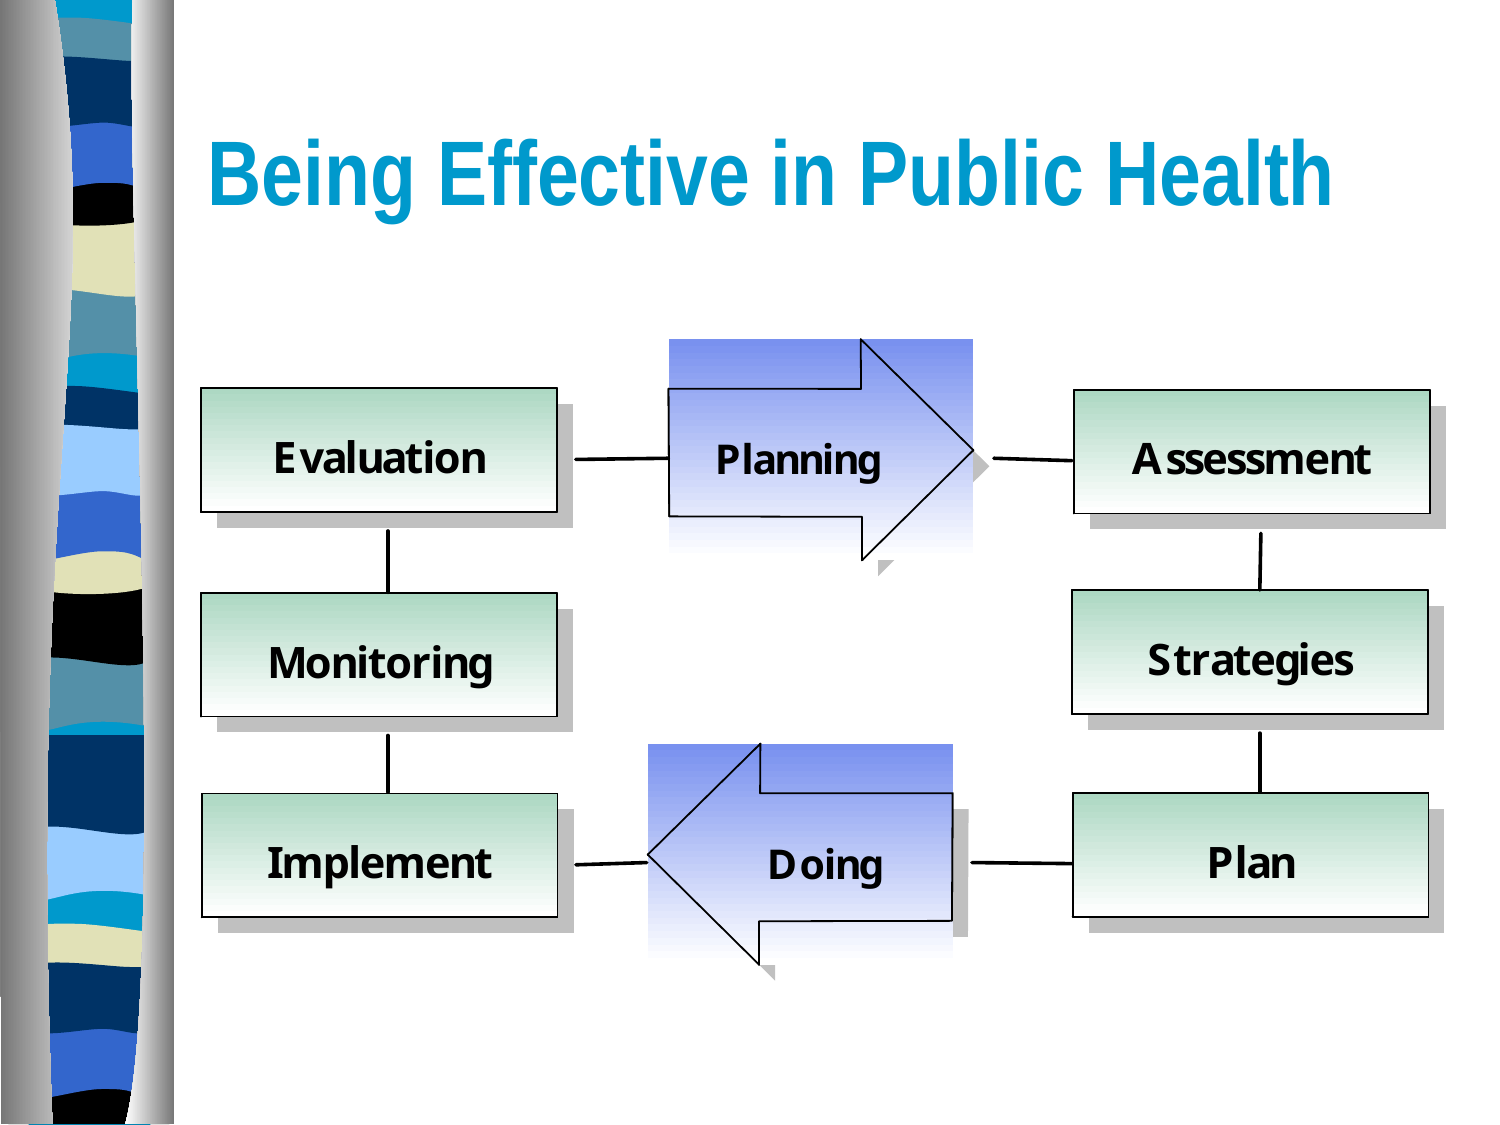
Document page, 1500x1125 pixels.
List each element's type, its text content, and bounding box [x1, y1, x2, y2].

title Being Effective in Public Health [192, 74, 1468, 263]
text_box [199, 337, 1451, 984]
